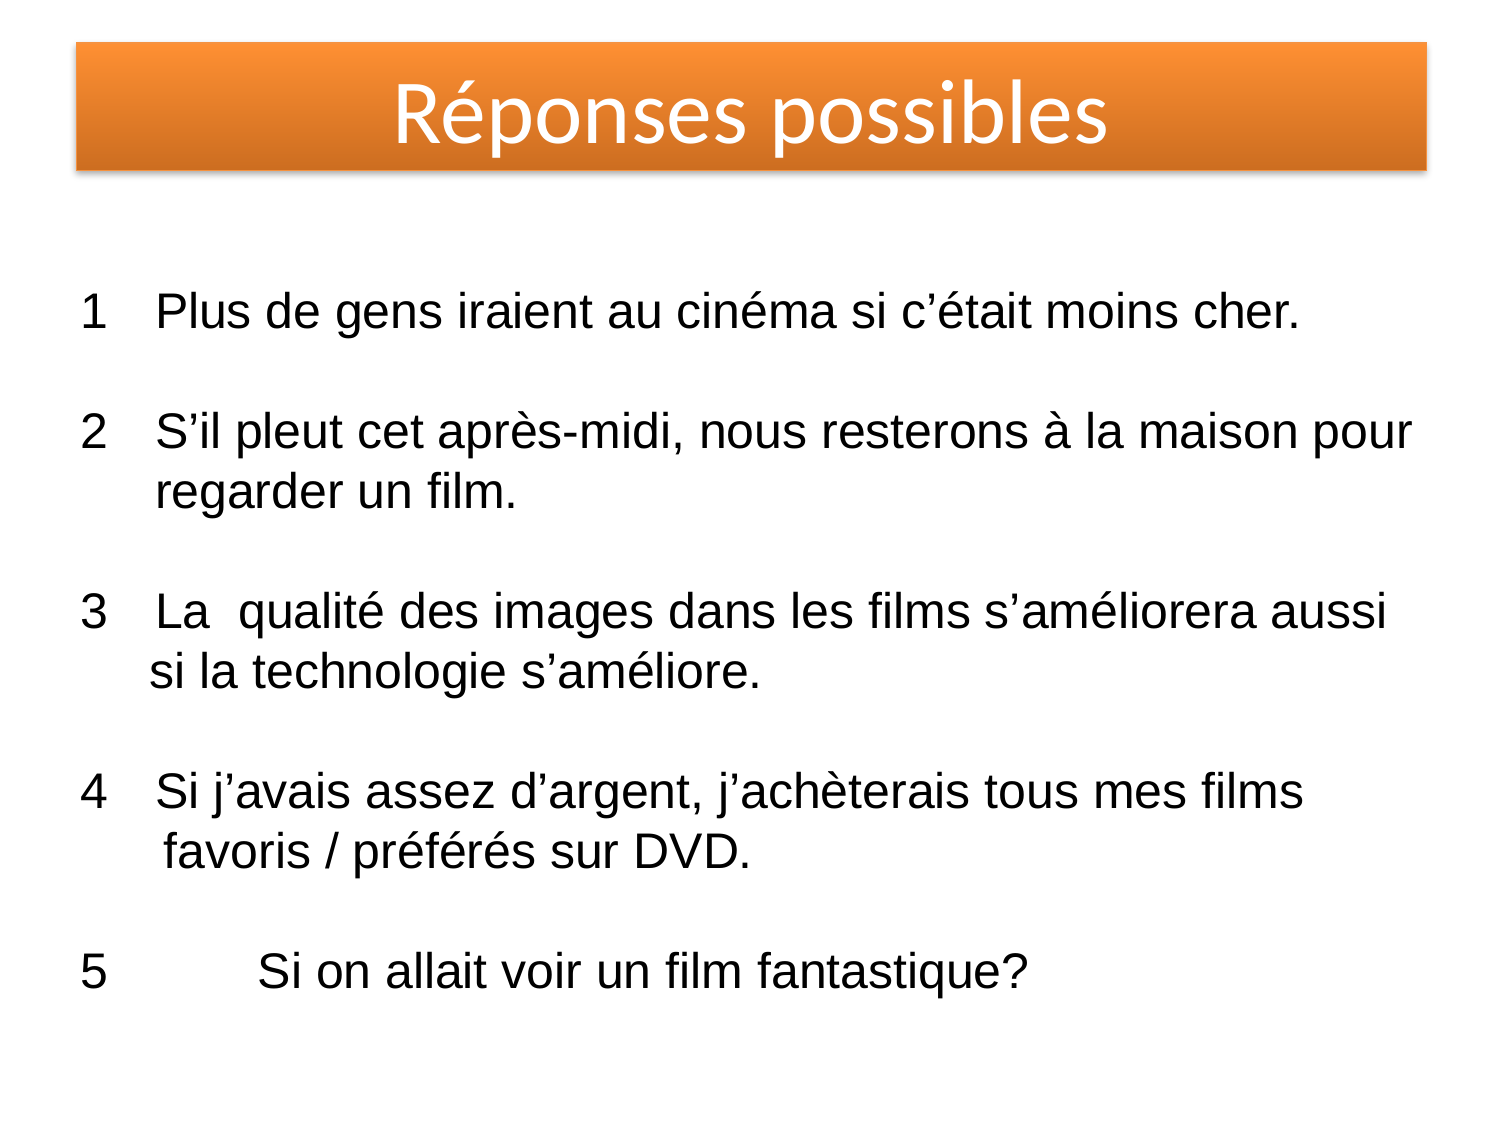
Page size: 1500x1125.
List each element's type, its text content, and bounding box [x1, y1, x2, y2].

title Réponses possibles [76, 42, 1427, 171]
text_box Plus de gens iraient au cinéma si c’était moins cher. S’il pleut cet après-midi, nous resterons à la maison pour regarder un film. La qualité des images dans les films s’améliorera aussi si la technologie s’améliore. Si j’avais assez d’argent, j’achèterais tous mes films favoris / préférés sur DVD. 5 Si on allait voir un film fantastique? [64, 270, 1441, 1006]
